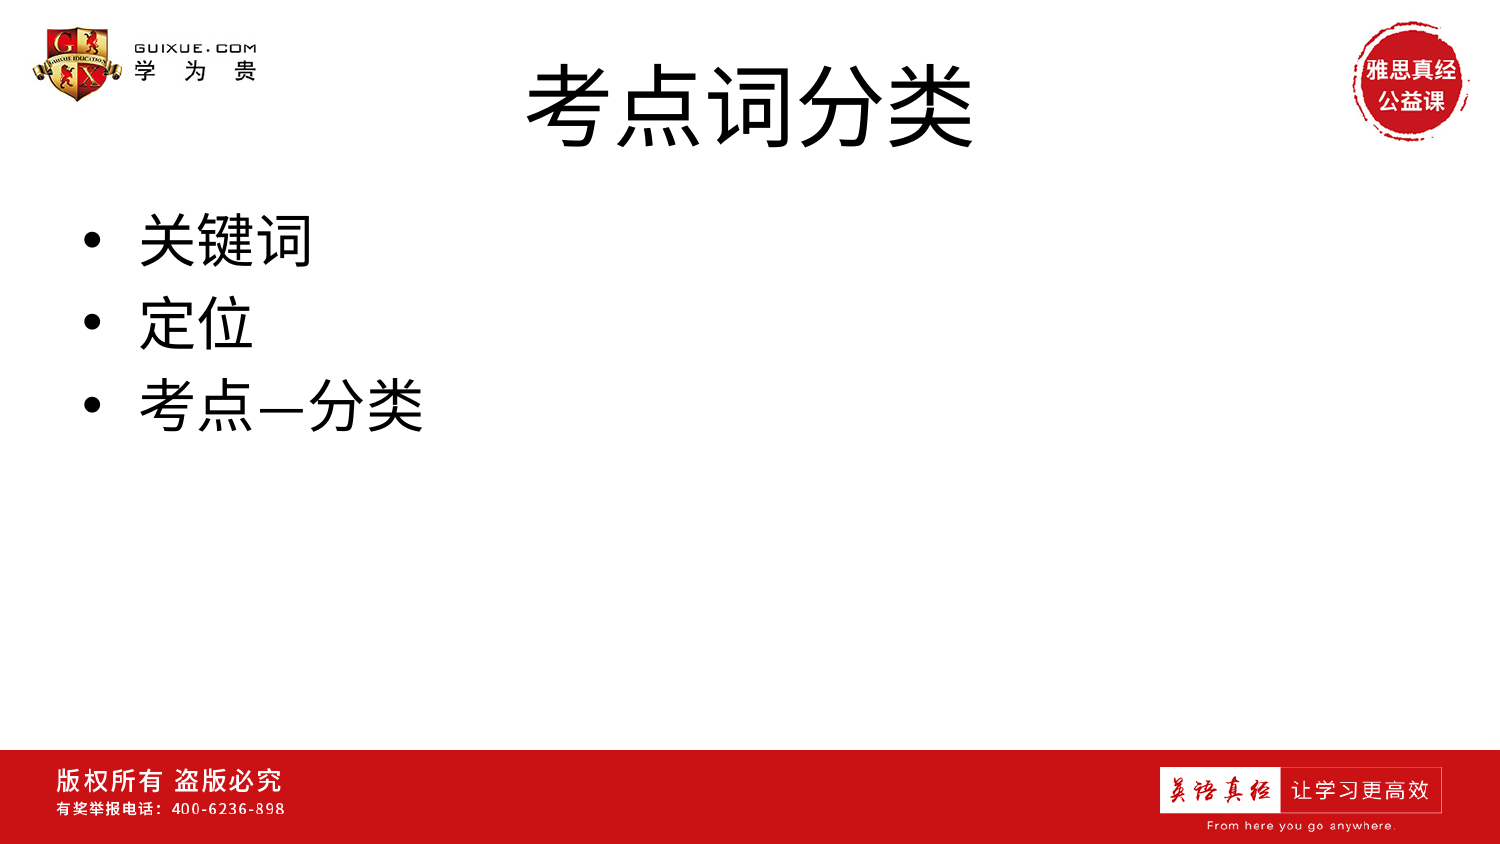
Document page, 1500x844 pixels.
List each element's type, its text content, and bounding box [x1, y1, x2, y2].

picture [0, 0, 1500, 844]
list 关键词 定位 考点—分类 [74, 196, 738, 755]
title 考点词分类 [74, 33, 1426, 175]
